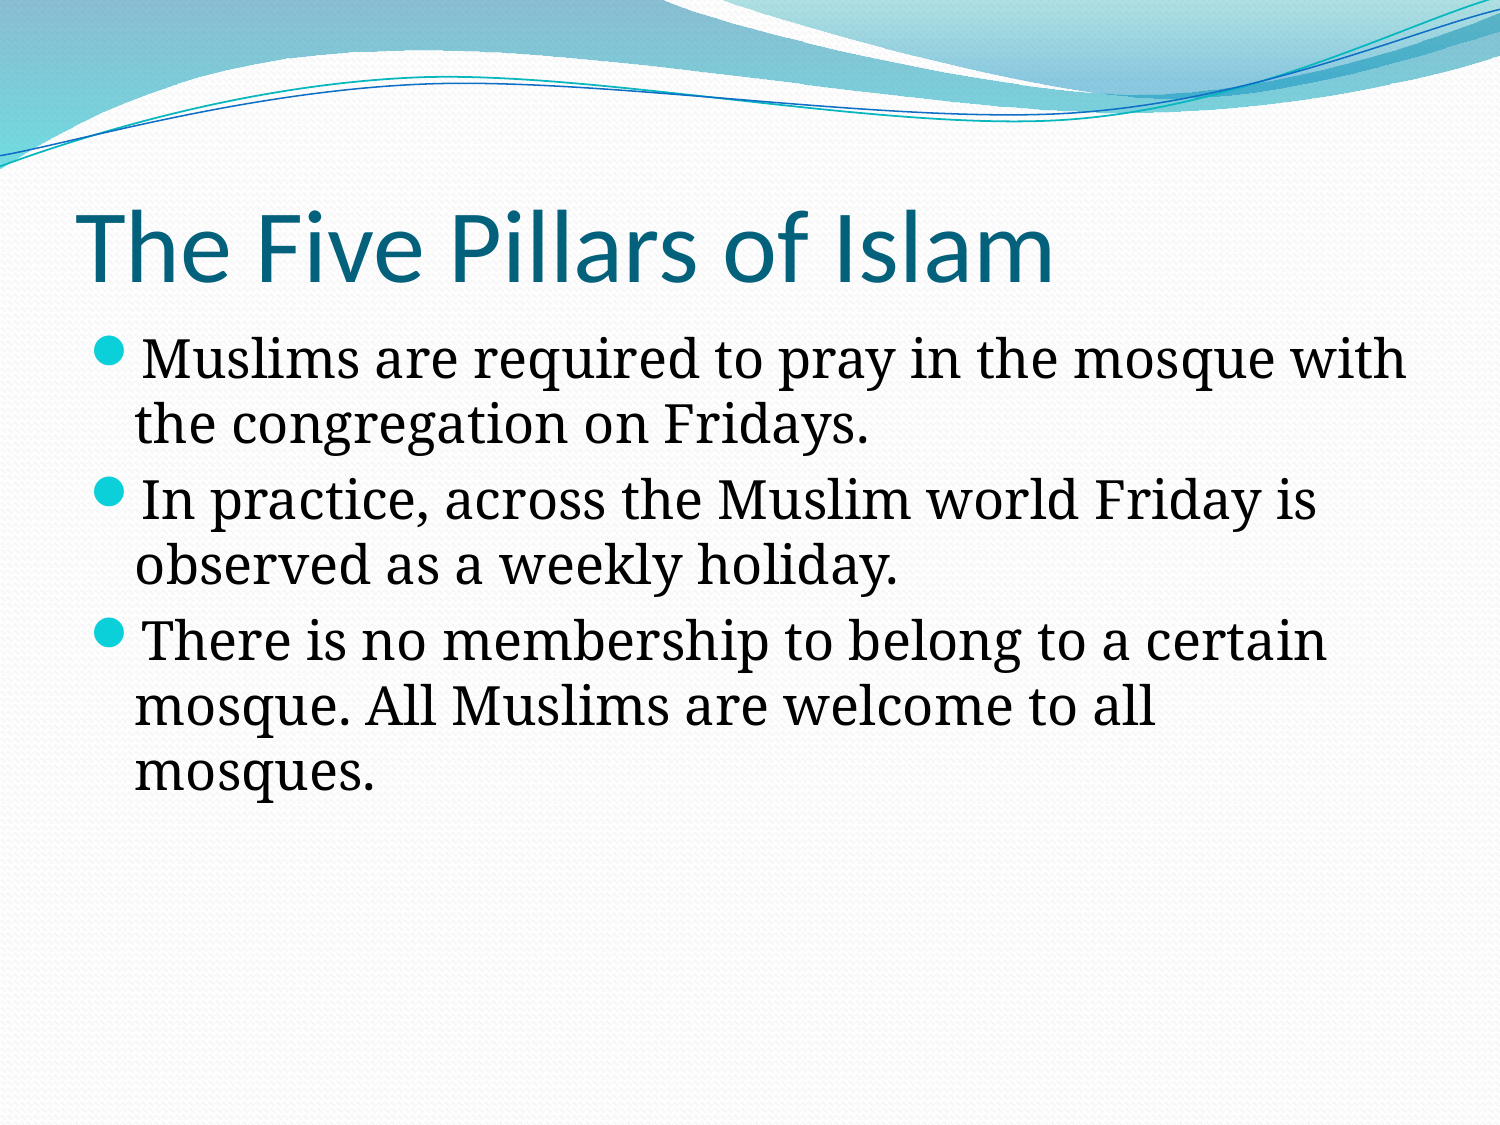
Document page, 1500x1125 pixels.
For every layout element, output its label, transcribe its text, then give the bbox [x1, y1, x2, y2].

title The Five Pillars of Islam [75, 115, 1425, 303]
list Muslims are required to pray in the mosque with the congregation on Fridays. In practice, across the Muslim world Friday is observed as a weekly holiday. There is no membership to belong to a certain mosque. All Muslims are welcome to all mosques. [75, 317, 1425, 1038]
